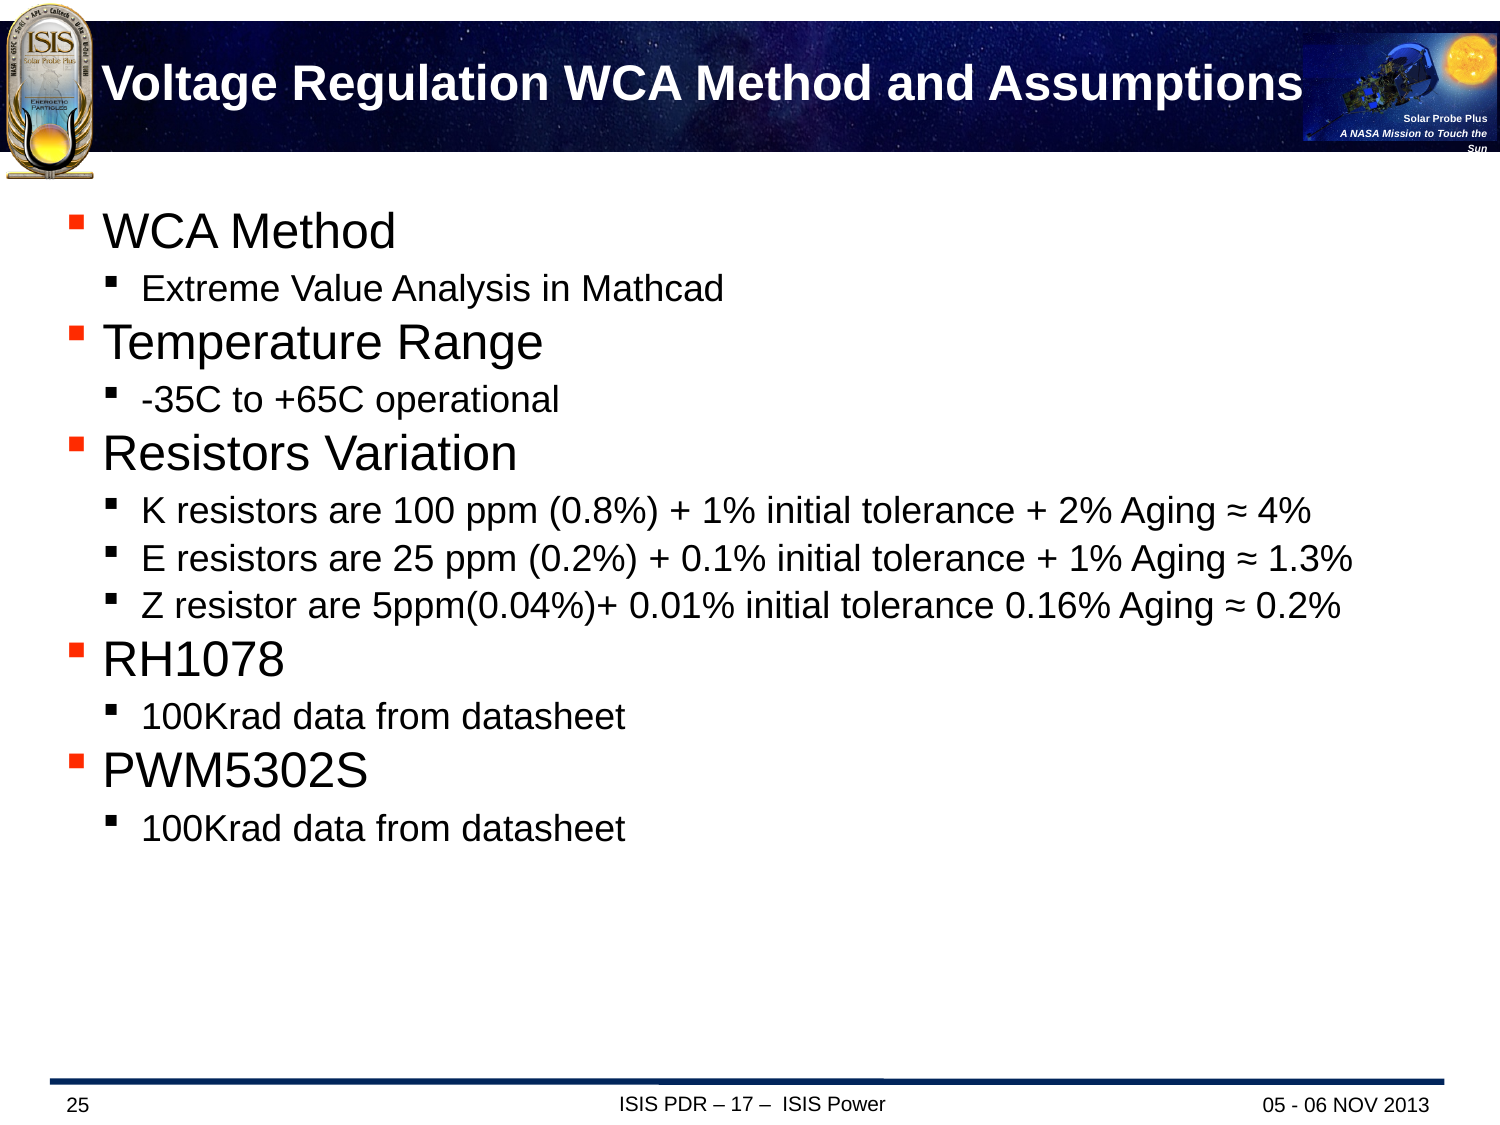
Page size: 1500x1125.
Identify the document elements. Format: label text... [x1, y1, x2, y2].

title Voltage Regulation WCA Method and Assumptions [100, 36, 1451, 125]
list WCA Method Extreme Value Analysis in Mathcad Temperature Range -35C to +65C operational Resistors Variation K resistors are 100 ppm (0.8%) + 1% initial tolerance + 2% Aging ≈ 4% E resistors are 25 ppm (0.2%) + 0.1% initial tolerance + 1% Aging ≈ 1.3% Z resistor are 5ppm(0.04%)+ 0.01% initial tolerance 0.16% Aging ≈ 0.2% RH1078 100Krad data from datasheet PWM5302S 100Krad data from datasheet [49, 199, 1451, 1063]
picture [0, 2, 1500, 181]
